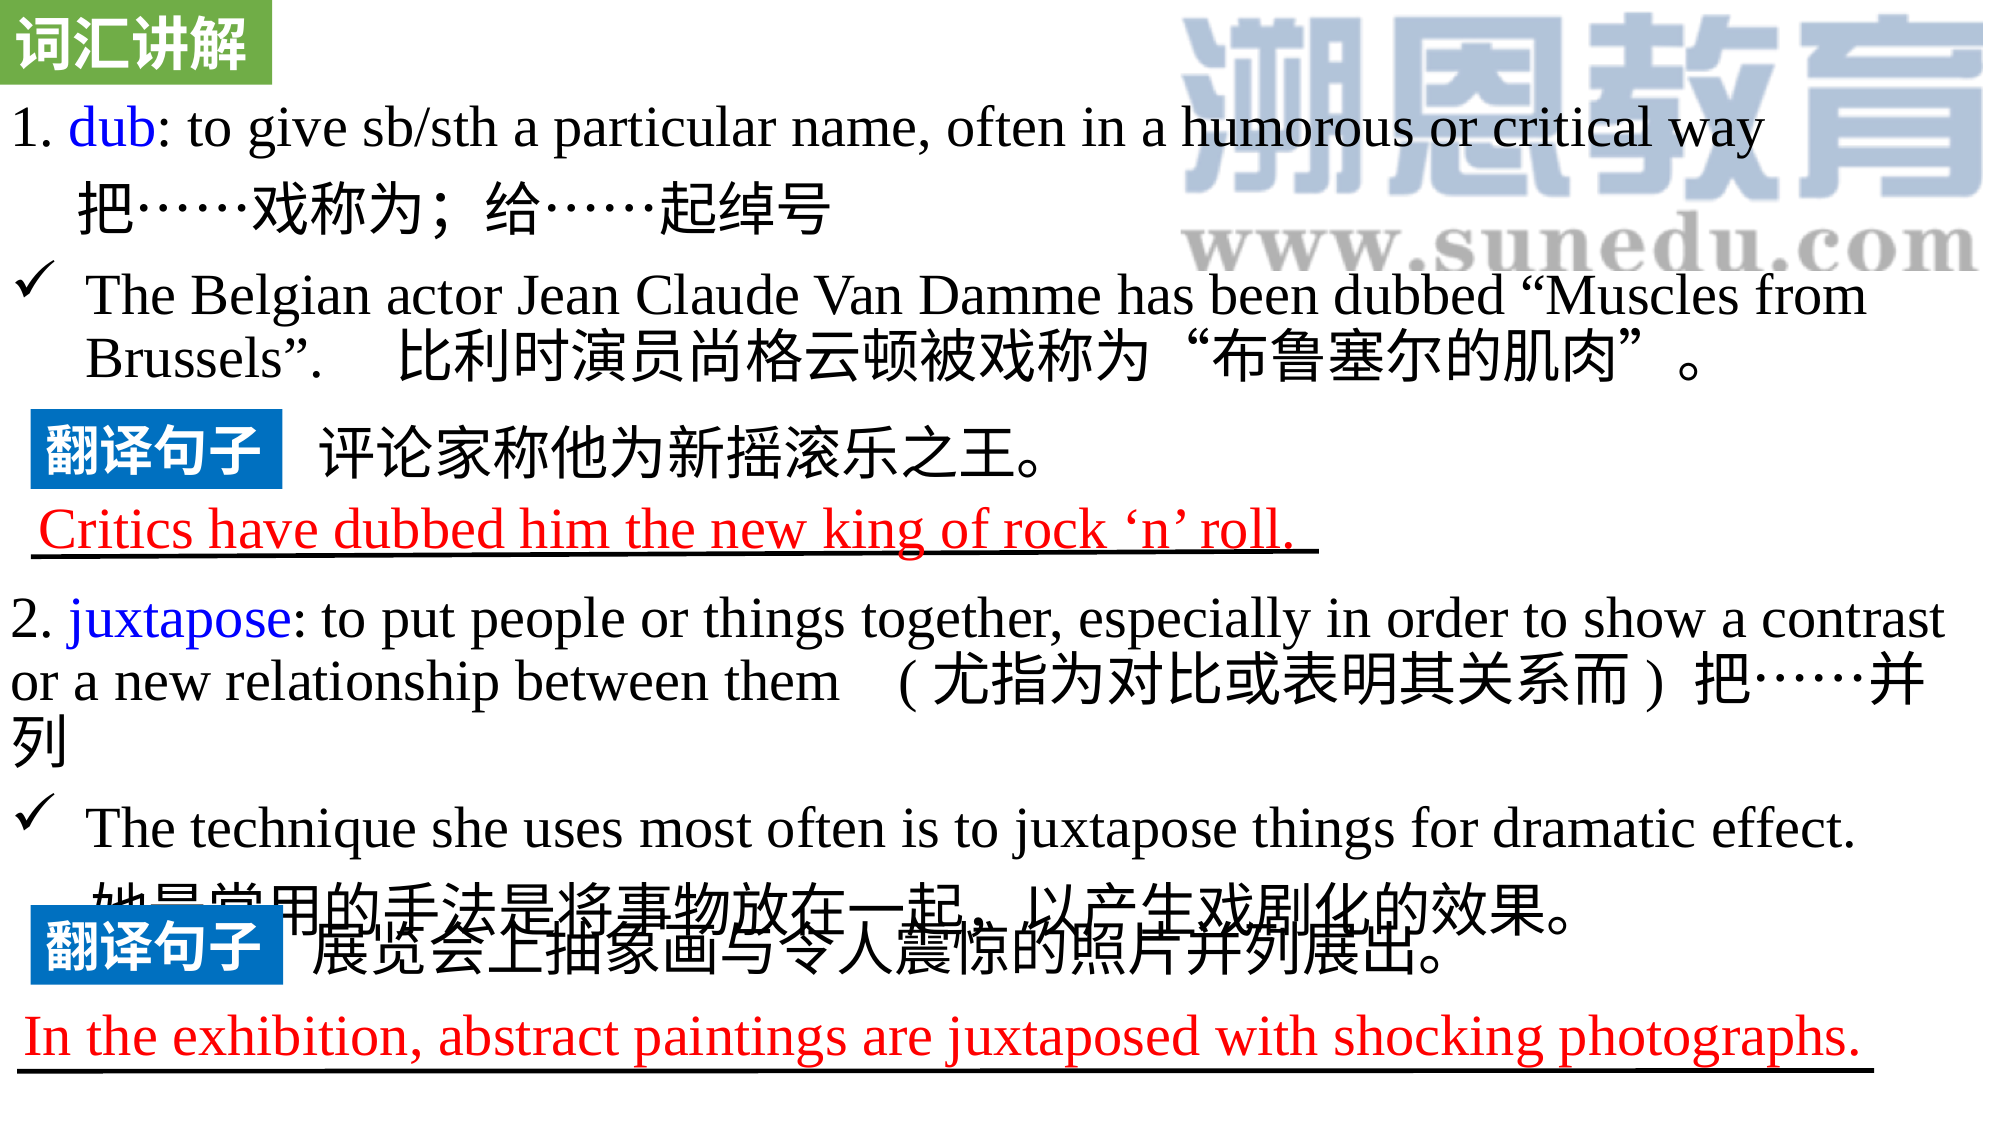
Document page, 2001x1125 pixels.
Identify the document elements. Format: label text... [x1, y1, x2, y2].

text_box 词汇讲解 [0, 0, 273, 85]
text_box 展览会上抽象画与令人震惊的照片并列展出。 [297, 905, 1876, 990]
text_box 1. dub: to give sb/sth a particular name, often in a humorous or critical way 把……戏称为；给……起绰号 The Belgian actor Jean Claude Van Damme has been dubbed “Muscles from Brussels”. 比利时演员尚格云顿被戏称为“布鲁塞尔的肌肉”。 2. juxtapose: to put people or things together, especially in order to show a contrast or a new relationship between them (尤指为对比或表明其关系而) 把……并列 The technique she uses most often is to juxtapose things for dramatic effect. 她最常用的手法是将事物放在一起，以产生戏剧化的效果。 [0, 88, 1969, 1119]
text_box 评论家称他为新摇滚乐之王。 [303, 409, 1244, 482]
picture [1178, 10, 1983, 271]
text_box Critics have dubbed him the new king of rock ‘n’ roll. [31, 482, 1473, 568]
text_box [30, 551, 1320, 557]
text_box 翻译句子 [30, 409, 283, 489]
text_box In the exhibition, abstract paintings are juxtaposed with shocking photographs. [8, 989, 1910, 1075]
text_box 翻译句子 [30, 905, 284, 985]
